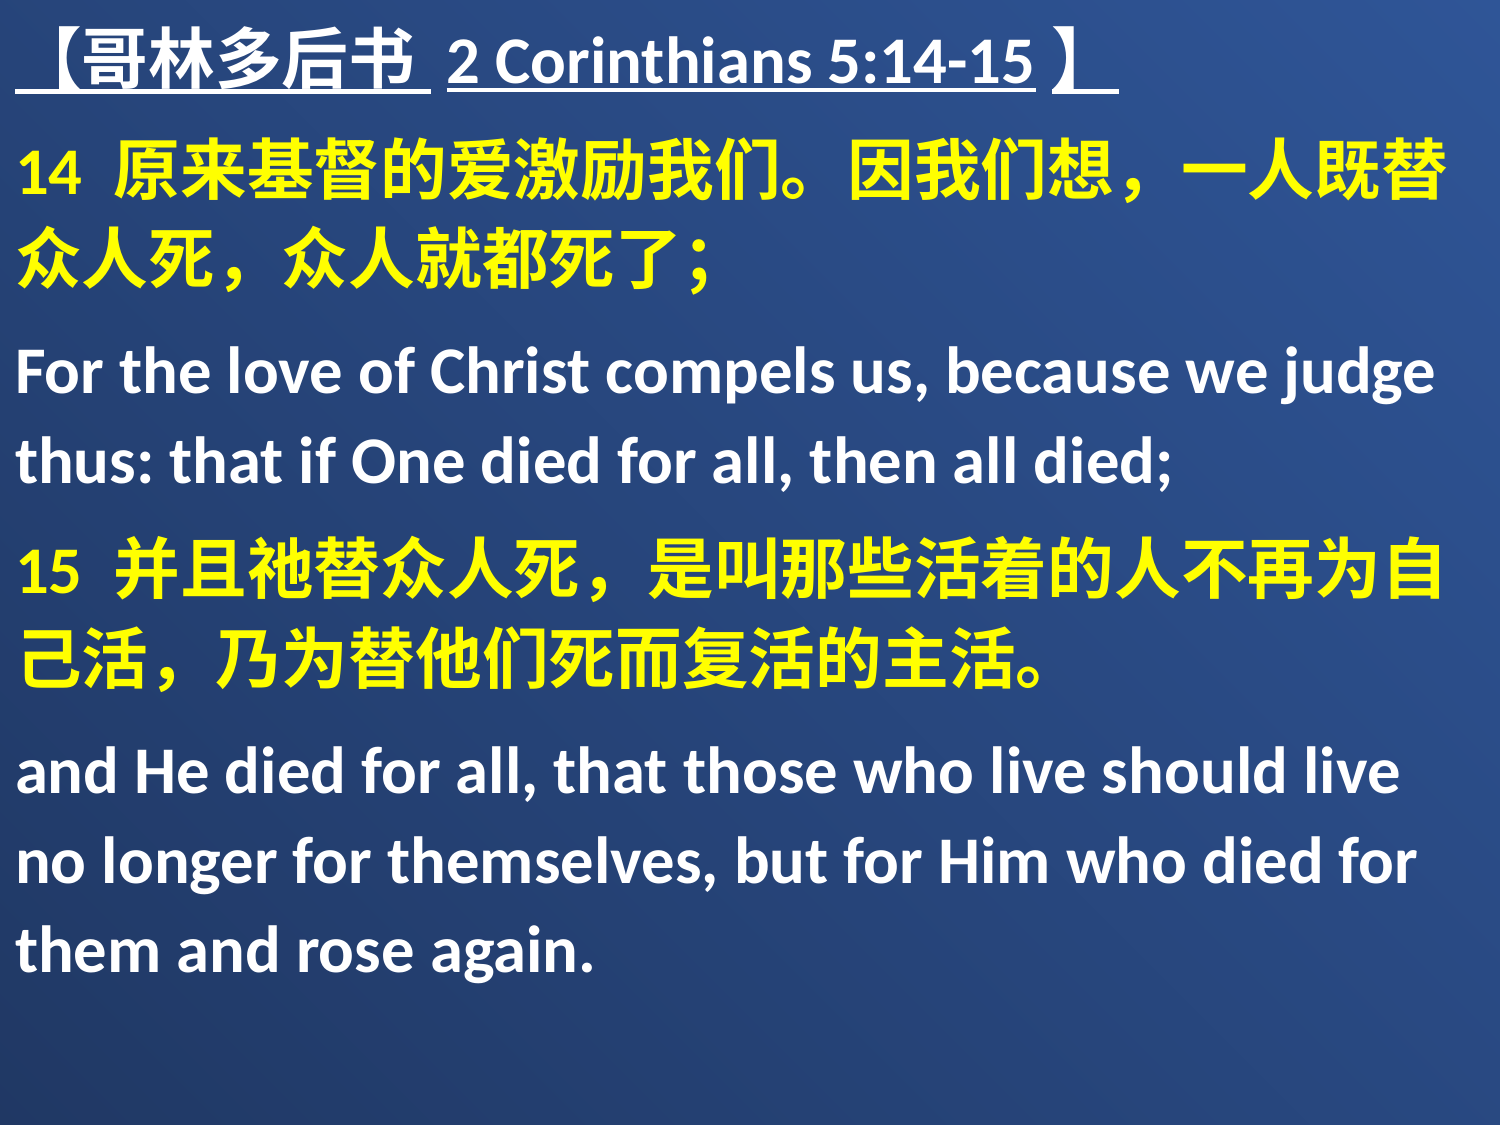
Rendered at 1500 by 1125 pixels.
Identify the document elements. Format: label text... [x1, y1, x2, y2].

subtitle 【哥林多后书 2 Corinthians 5:14-15】 14 原来基督的爱激励我们。因我们想，一人既替众人死，众人就都死了； For the love of Christ compels us, because we judge thus: that if One died for all, then all died; 15 并且祂替众人死，是叫那些活着的人不再为自己活，乃为替他们死而复活的主活。 and He died for all, that those who live should live no longer for themselves, but for Him who died for them and rose again. [0, 0, 1500, 1125]
